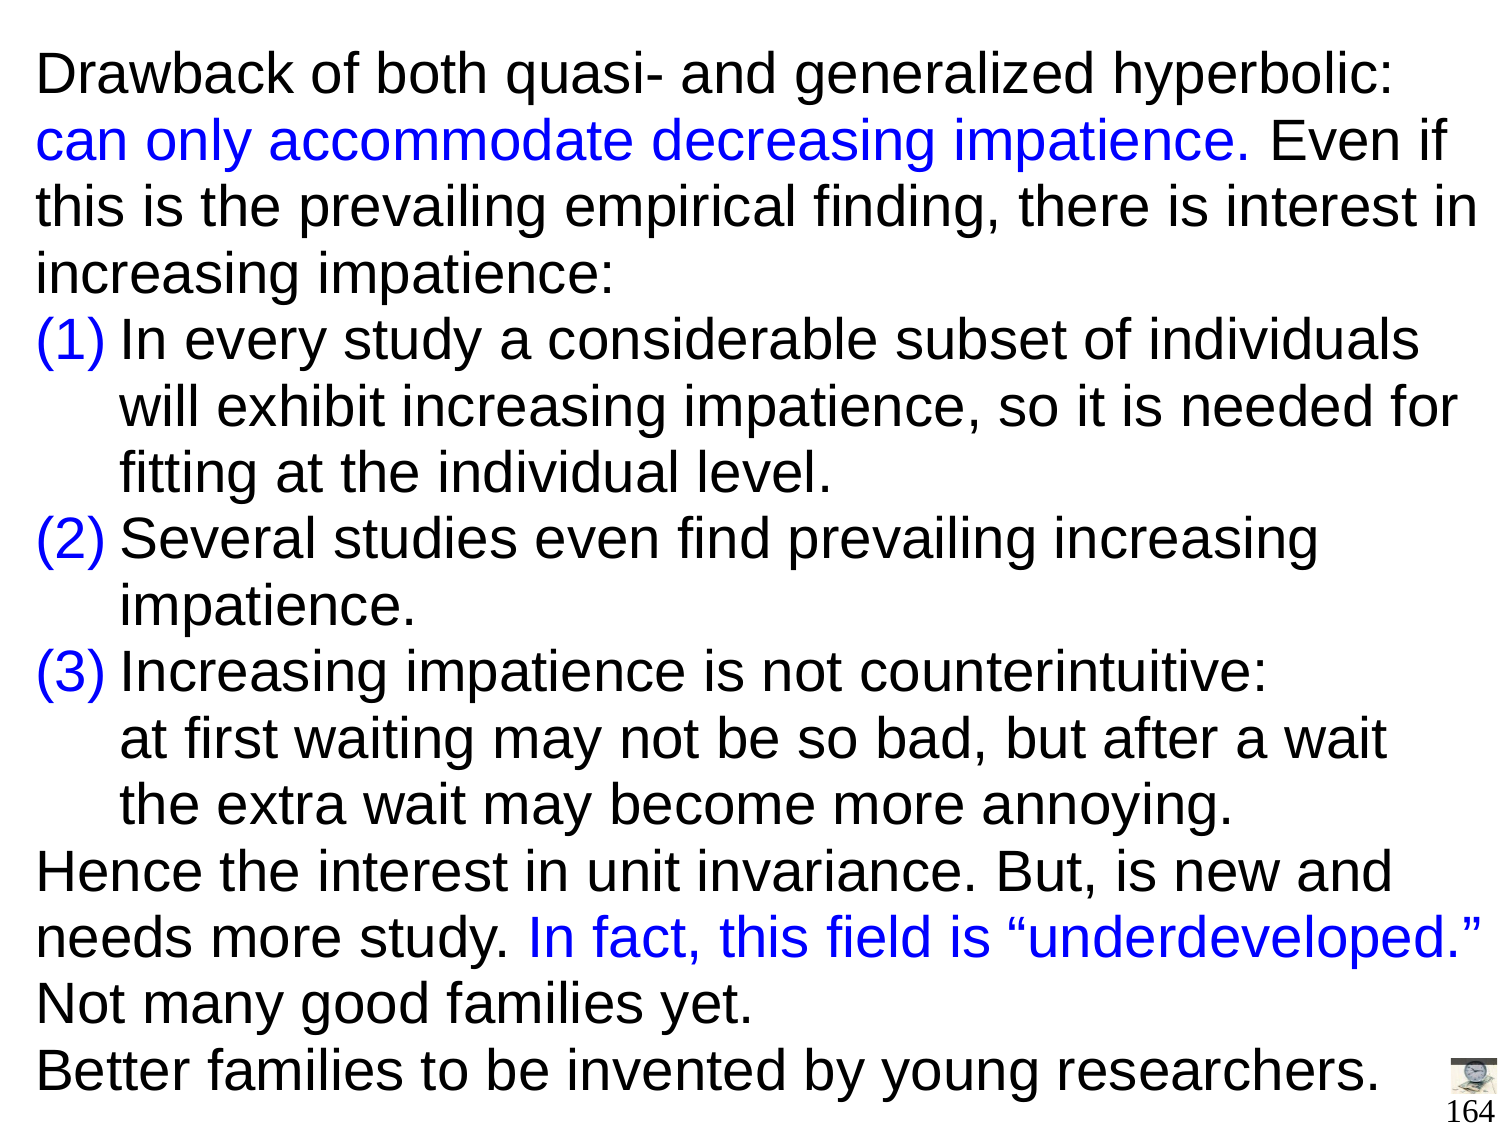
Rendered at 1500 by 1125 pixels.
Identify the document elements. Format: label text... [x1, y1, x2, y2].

picture [1450, 1058, 1498, 1095]
text_box Drawback of both quasi- and generalized hyperbolic: can only accommodate decreasing impatience. Even if this is the prevailing empirical finding, there is interest in increasing impatience: In every study a considerable subset of individuals will exhibit increasing impatience, so it is needed for fitting at the individual level. Several studies even find prevailing increasing impatience. Increasing impatience is not counterintuitive: at first waiting may not be so bad, but after a wait the extra wait may become more annoying. Hence the interest in unit invariance. But, is new and needs more study. In fact, this field is “underdeveloped.” Not many good families yet. Better families to be invented by young researchers. [20, 33, 1500, 1111]
text_box 164 [1430, 1081, 1500, 1125]
